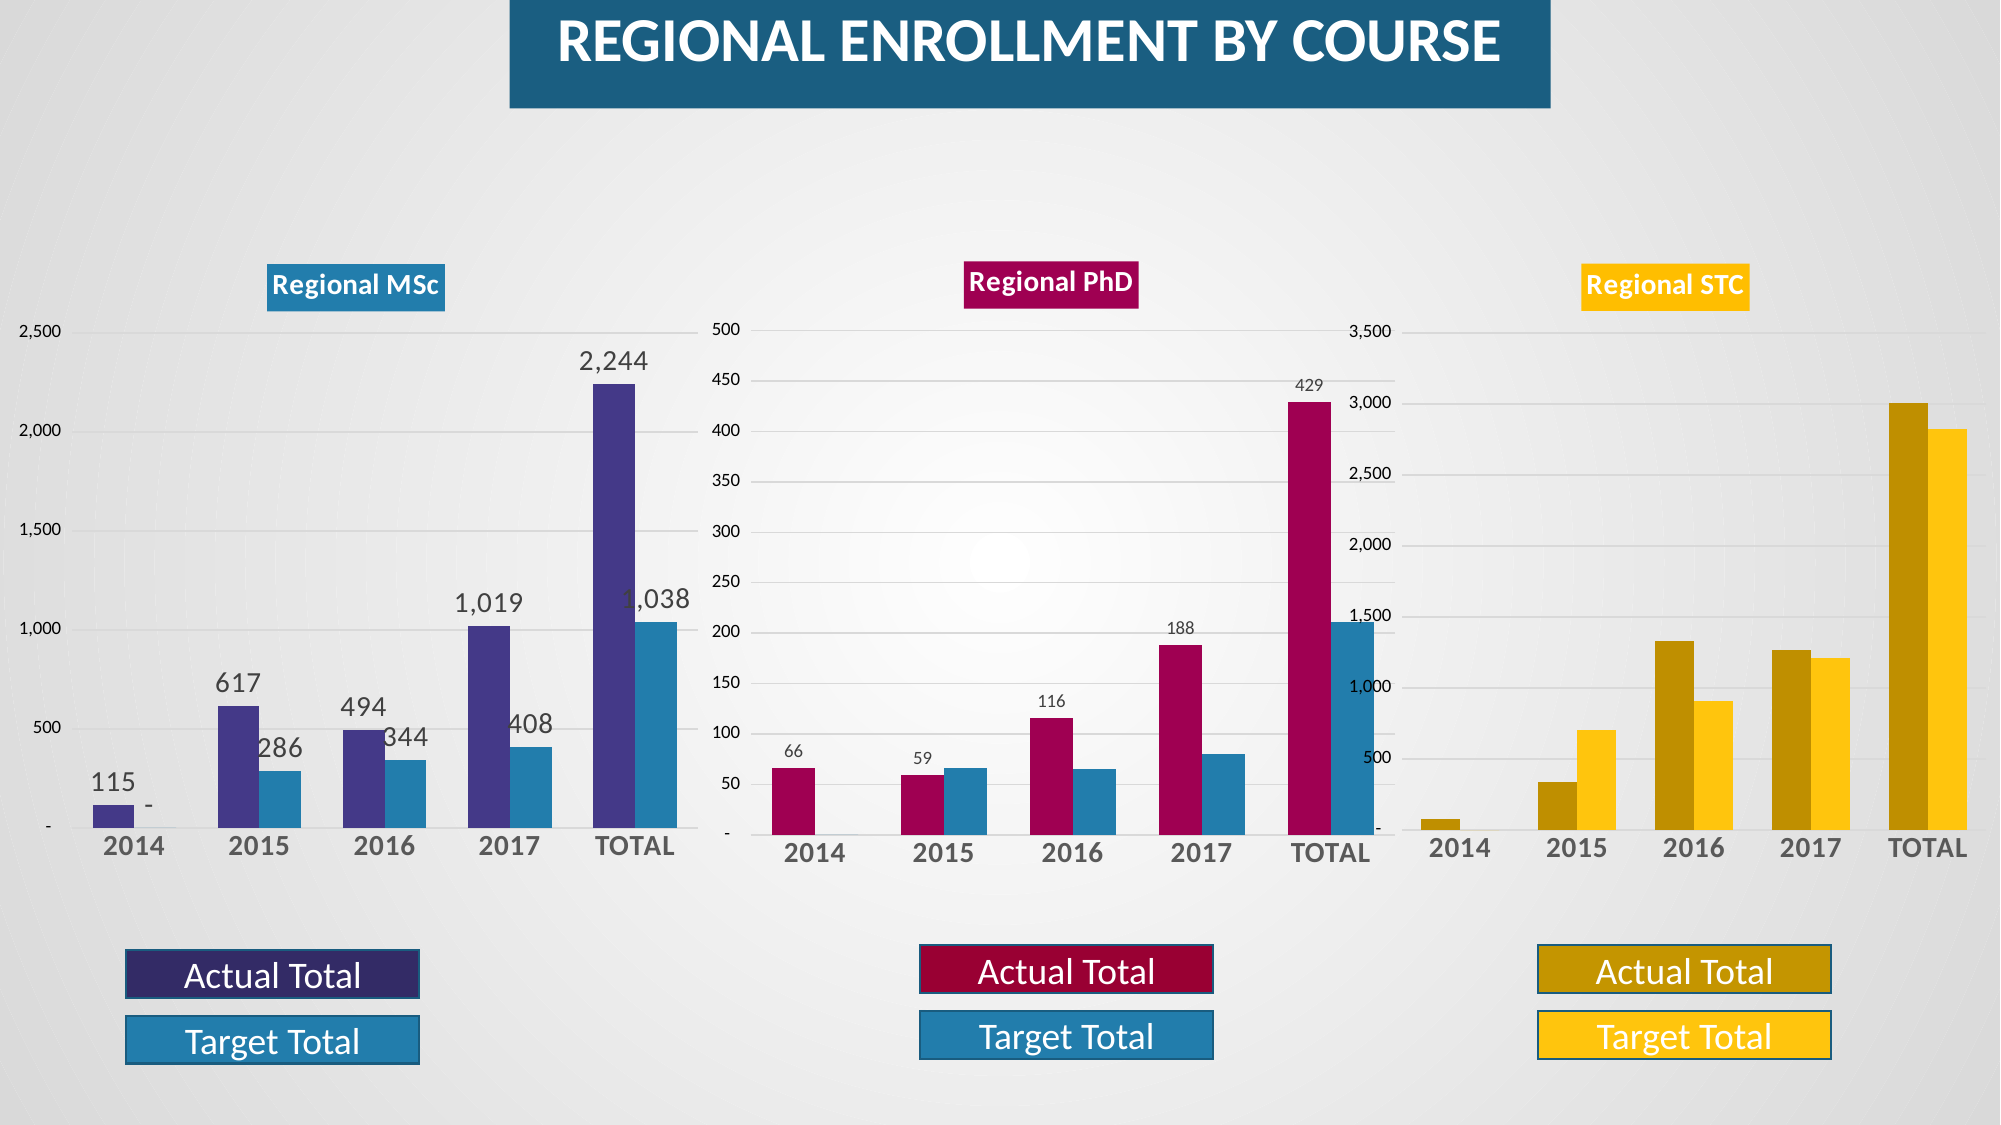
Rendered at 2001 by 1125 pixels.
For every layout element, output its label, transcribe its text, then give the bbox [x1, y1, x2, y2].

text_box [126, 949, 420, 1064]
text_box REGIONAL ENROLLMENT BY COURSE [509, 0, 1551, 109]
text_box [1538, 945, 1831, 1059]
chart [0, 240, 2000, 884]
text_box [920, 945, 1214, 1059]
